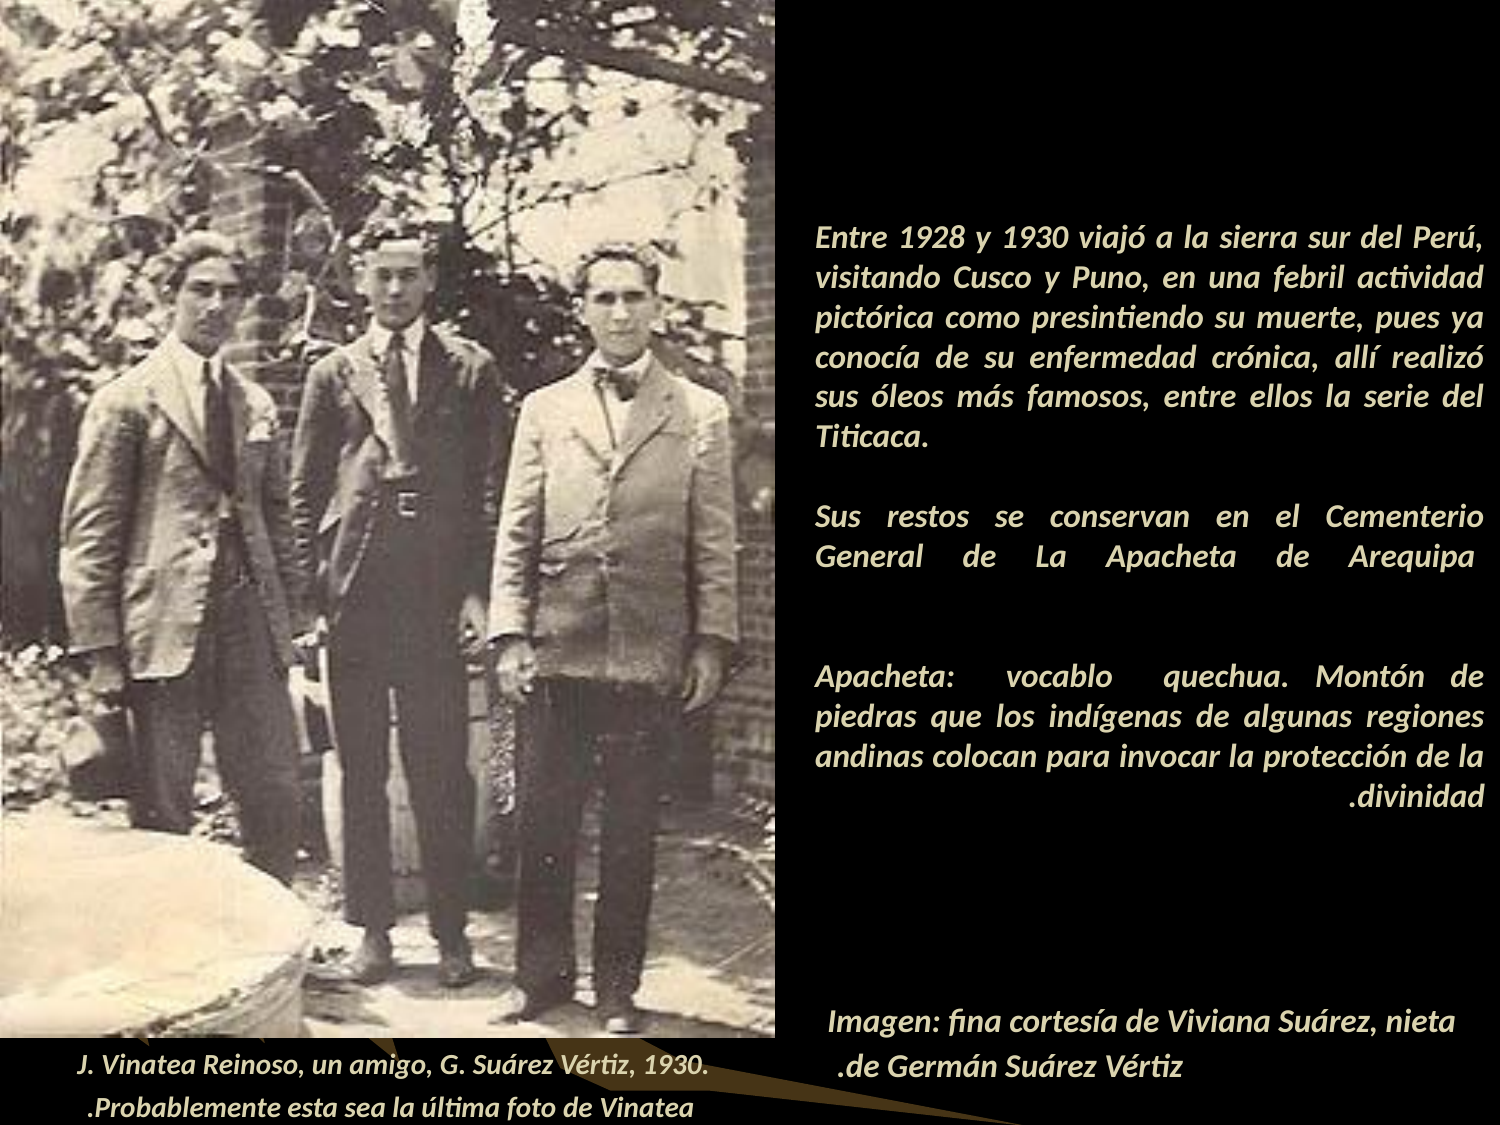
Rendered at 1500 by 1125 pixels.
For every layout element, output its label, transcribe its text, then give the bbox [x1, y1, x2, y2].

text_box Imagen: fina cortesía de Viviana Suárez, nieta de Germán Suárez Vértiz. [812, 987, 1500, 1125]
text_box J. Vinatea Reinoso, un amigo, G. Suárez Vértiz, 1930. Probablemente esta sea la última foto de Vinatea. [62, 1037, 812, 1125]
picture [0, 0, 776, 1038]
text_box Entre 1928 y 1930 viajó a la sierra sur del Perú, visitando Cusco y Puno, en una febril actividad pictórica como presintiendo su muerte, pues ya conocía de su enfermedad crónica, allí realizó sus óleos más famosos, entre ellos la serie del Titicaca. .................... Sus restos se conservan en el Cementerio General de La Apacheta de Arequipa. --------------........ Apacheta: vocablo quechua. Montón de piedras que los indígenas de algunas regiones andinas colocan para invocar la protección de la divinidad............................................................. [800, 162, 1500, 663]
